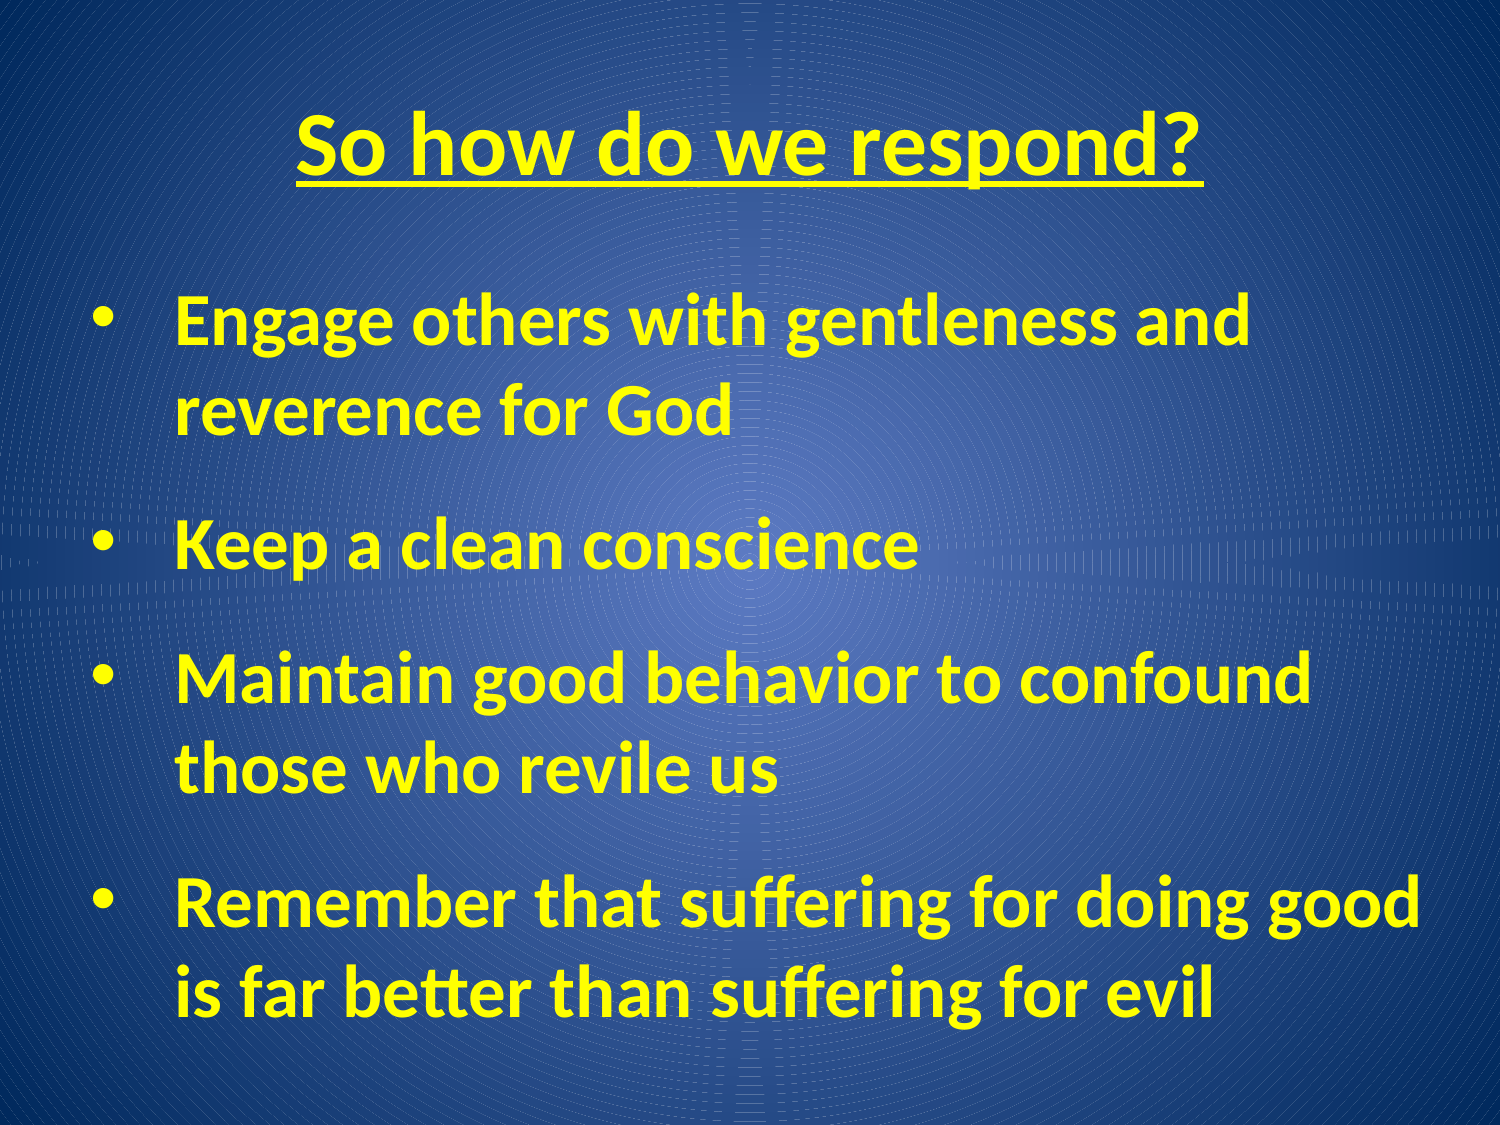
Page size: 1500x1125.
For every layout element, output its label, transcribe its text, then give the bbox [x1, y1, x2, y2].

title So how do we respond? [75, 45, 1425, 233]
list Engage others with gentleness and reverence for God Keep a clean conscience Maintain good behavior to confound those who revile us Remember that suffering for doing good is far better than suffering for evil [75, 262, 1463, 1125]
